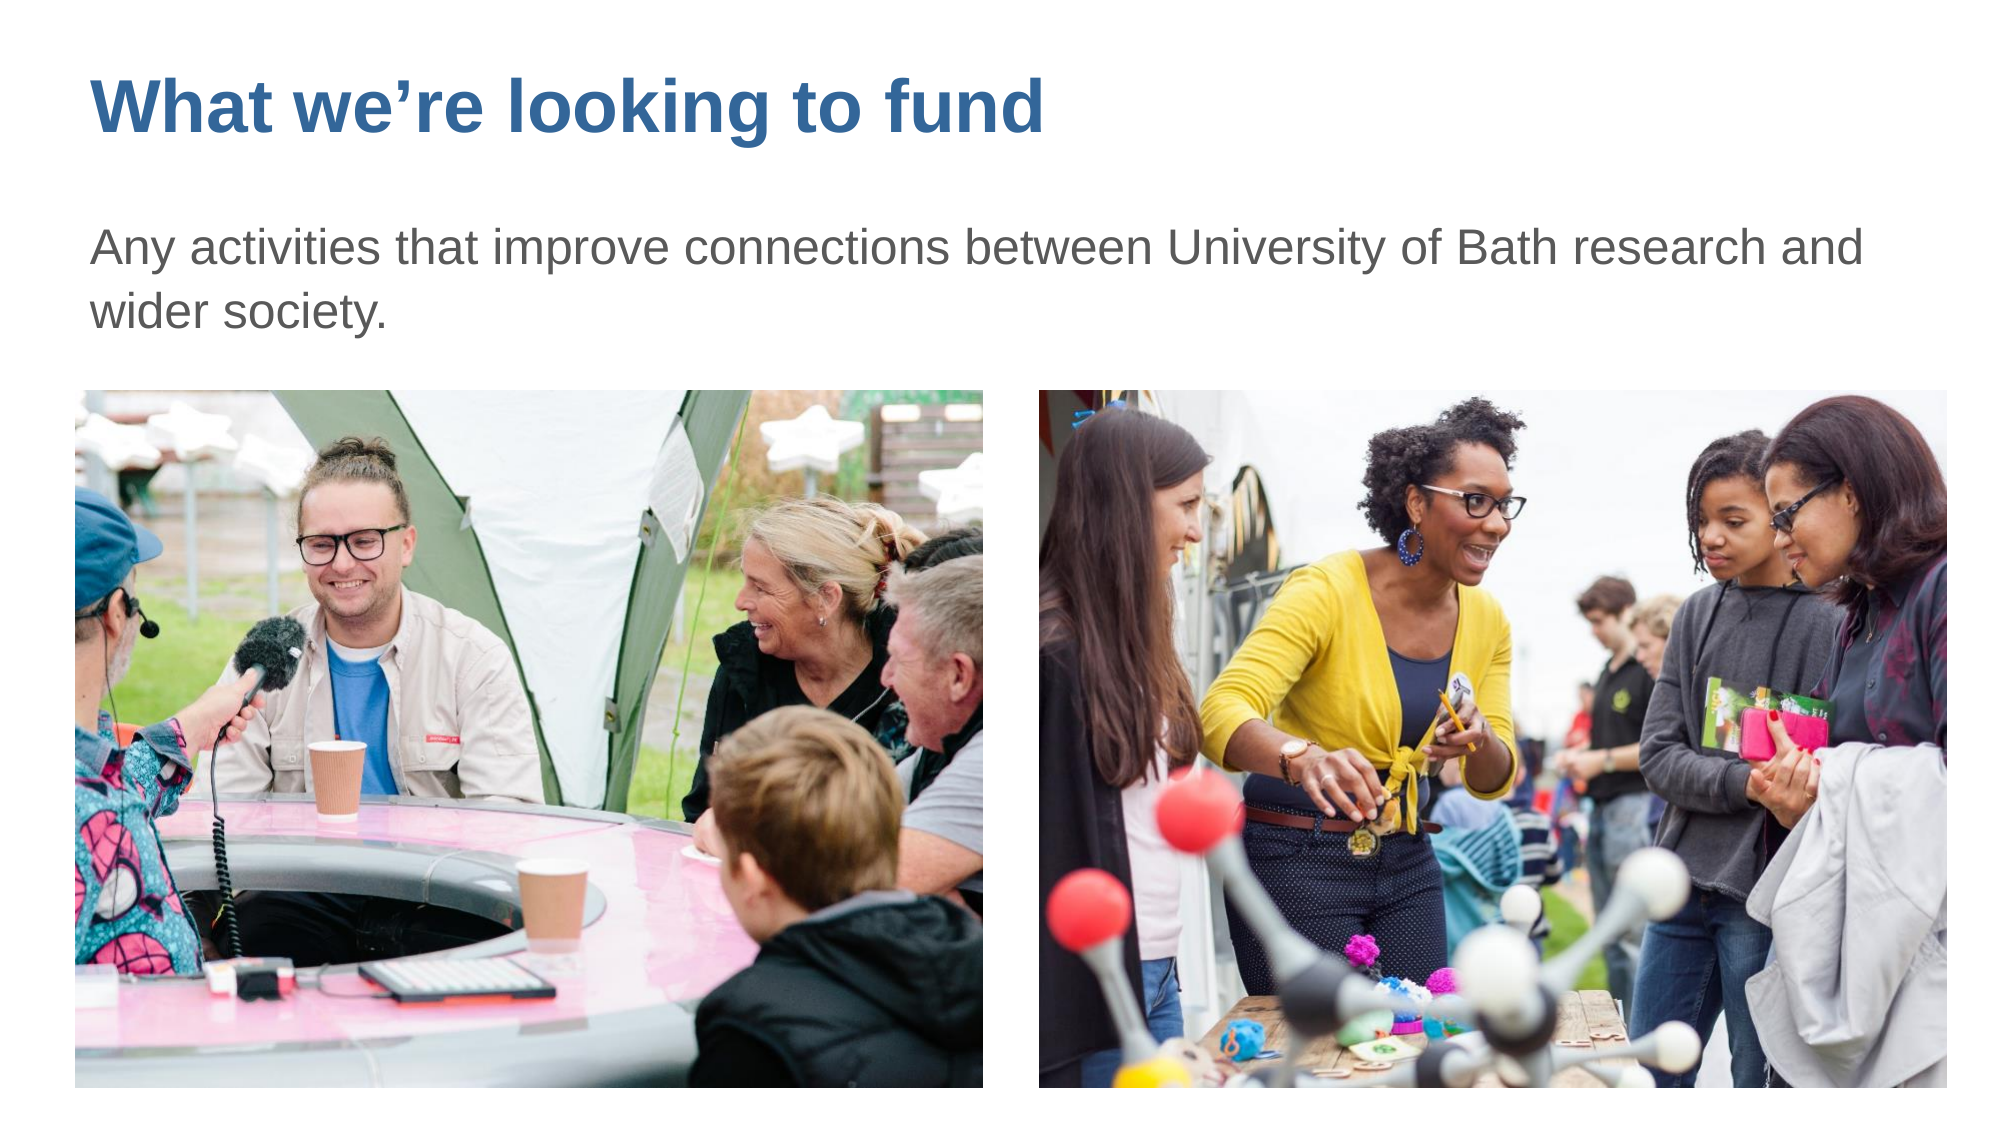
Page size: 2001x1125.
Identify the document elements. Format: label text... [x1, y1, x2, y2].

picture [74, 390, 983, 1088]
picture [74, 594, 79, 606]
picture [88, 546, 97, 551]
text_box What we’re looking to fund [75, 109, 1635, 156]
picture [1039, 390, 1947, 1088]
text_box Any activities that improve connections between University of Bath research and wider society. [75, 203, 1947, 347]
